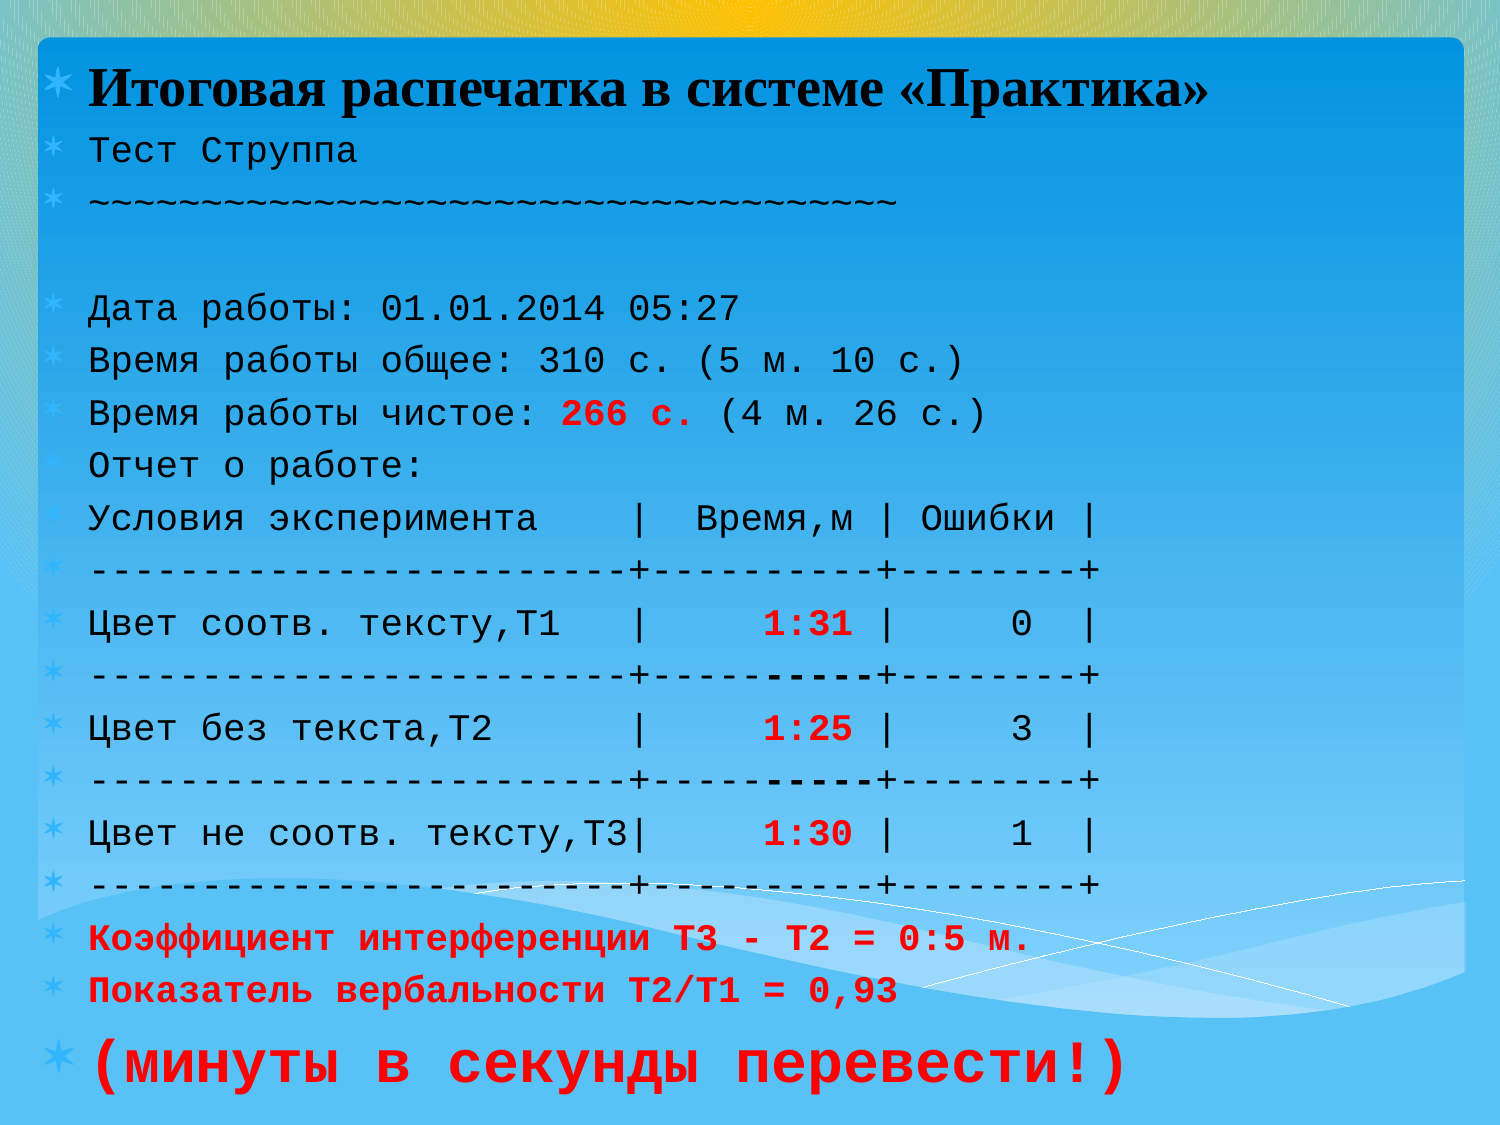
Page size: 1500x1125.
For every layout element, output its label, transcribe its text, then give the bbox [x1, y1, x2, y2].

subtitle Итоговая распечатка в системе «Практика» Тест Струппа ~~~~~~~~~~~~~~~~~~~~~~~~~~~~~~~~~~~~ Дата работы: 01.01.2014 05:27 Время работы общее: 310 с. (5 м. 10 с.) Время работы чистое: 266 с. (4 м. 26 с.) Отчет о работе: Условия эксперимента | Время,м | Ошибки | ------------------------+----------+--------+ Цвет соотв. тексту,T1 | 1:31 | 0 | ------------------------+----------+--------+ Цвет без текста,T2 | 1:25 | 3 | ------------------------+----------+--------+ Цвет не соотв. тексту,T3| 1:30 | 1 | ------------------------+----------+--------+ Коэффициент интерференции T3 - T2 = 0:5 м. Показатель вербальности T2/T1 = 0,93 (минуты в секунды перевести!) [29, 42, 1459, 1106]
